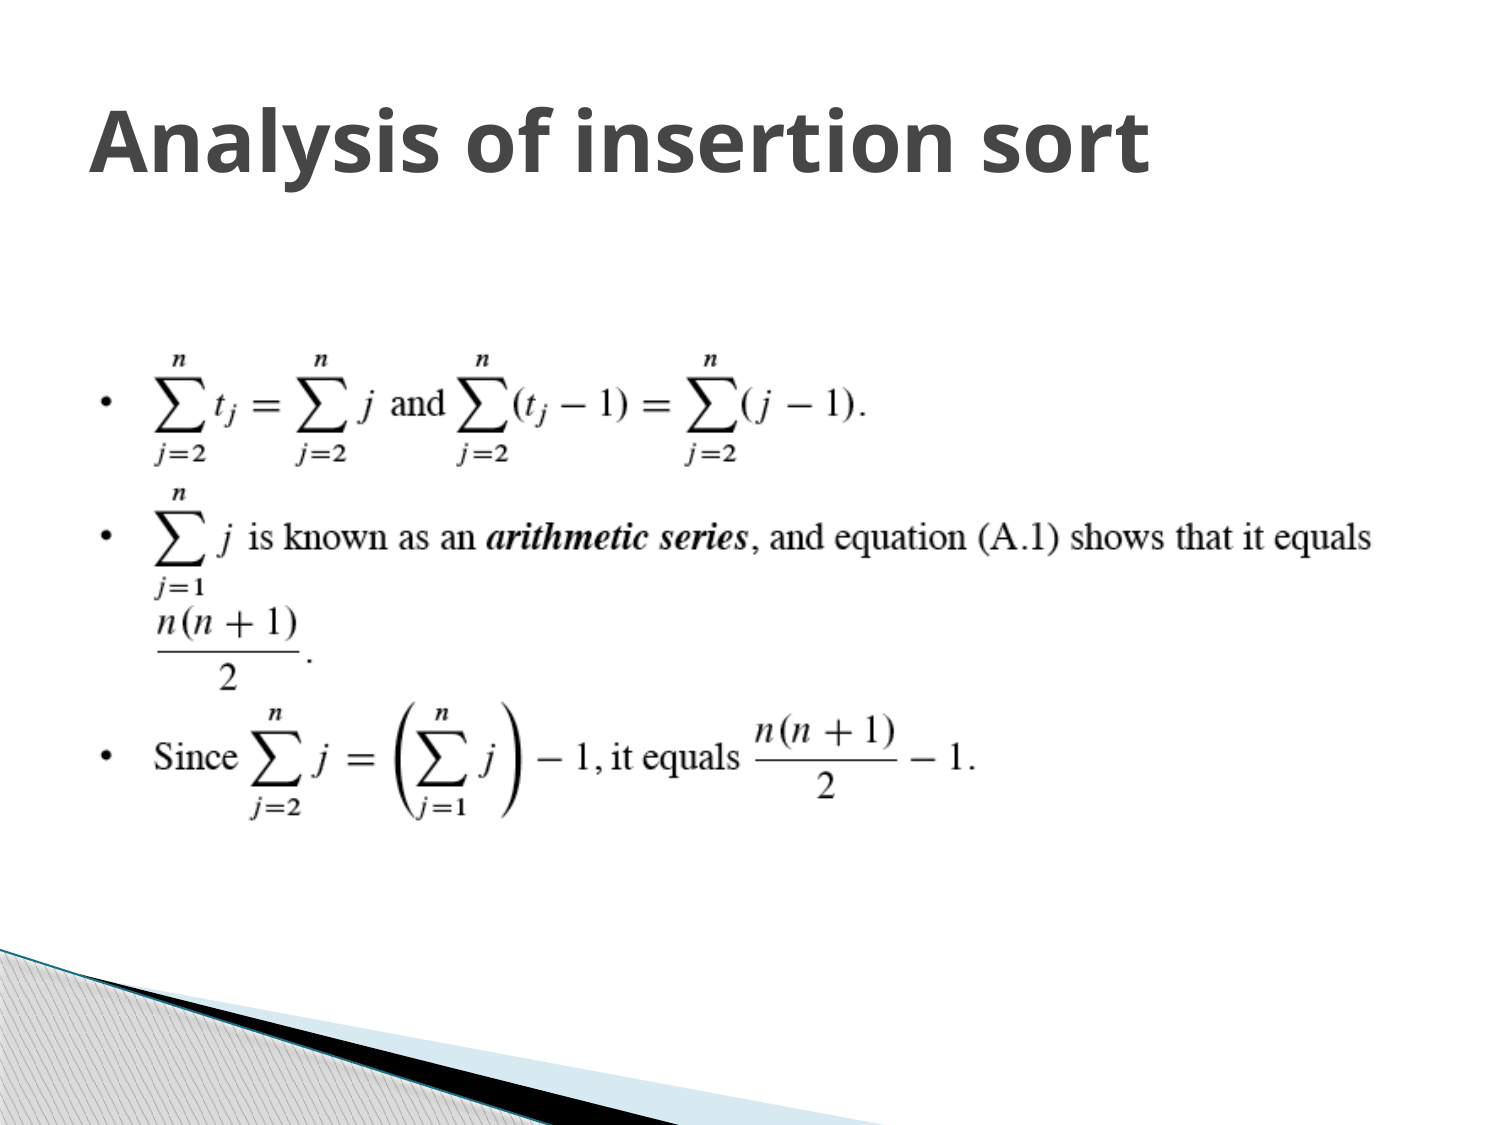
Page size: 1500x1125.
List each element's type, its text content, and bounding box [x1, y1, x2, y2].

picture [74, 345, 1389, 824]
title Analysis of insertion sort [75, 45, 1425, 233]
